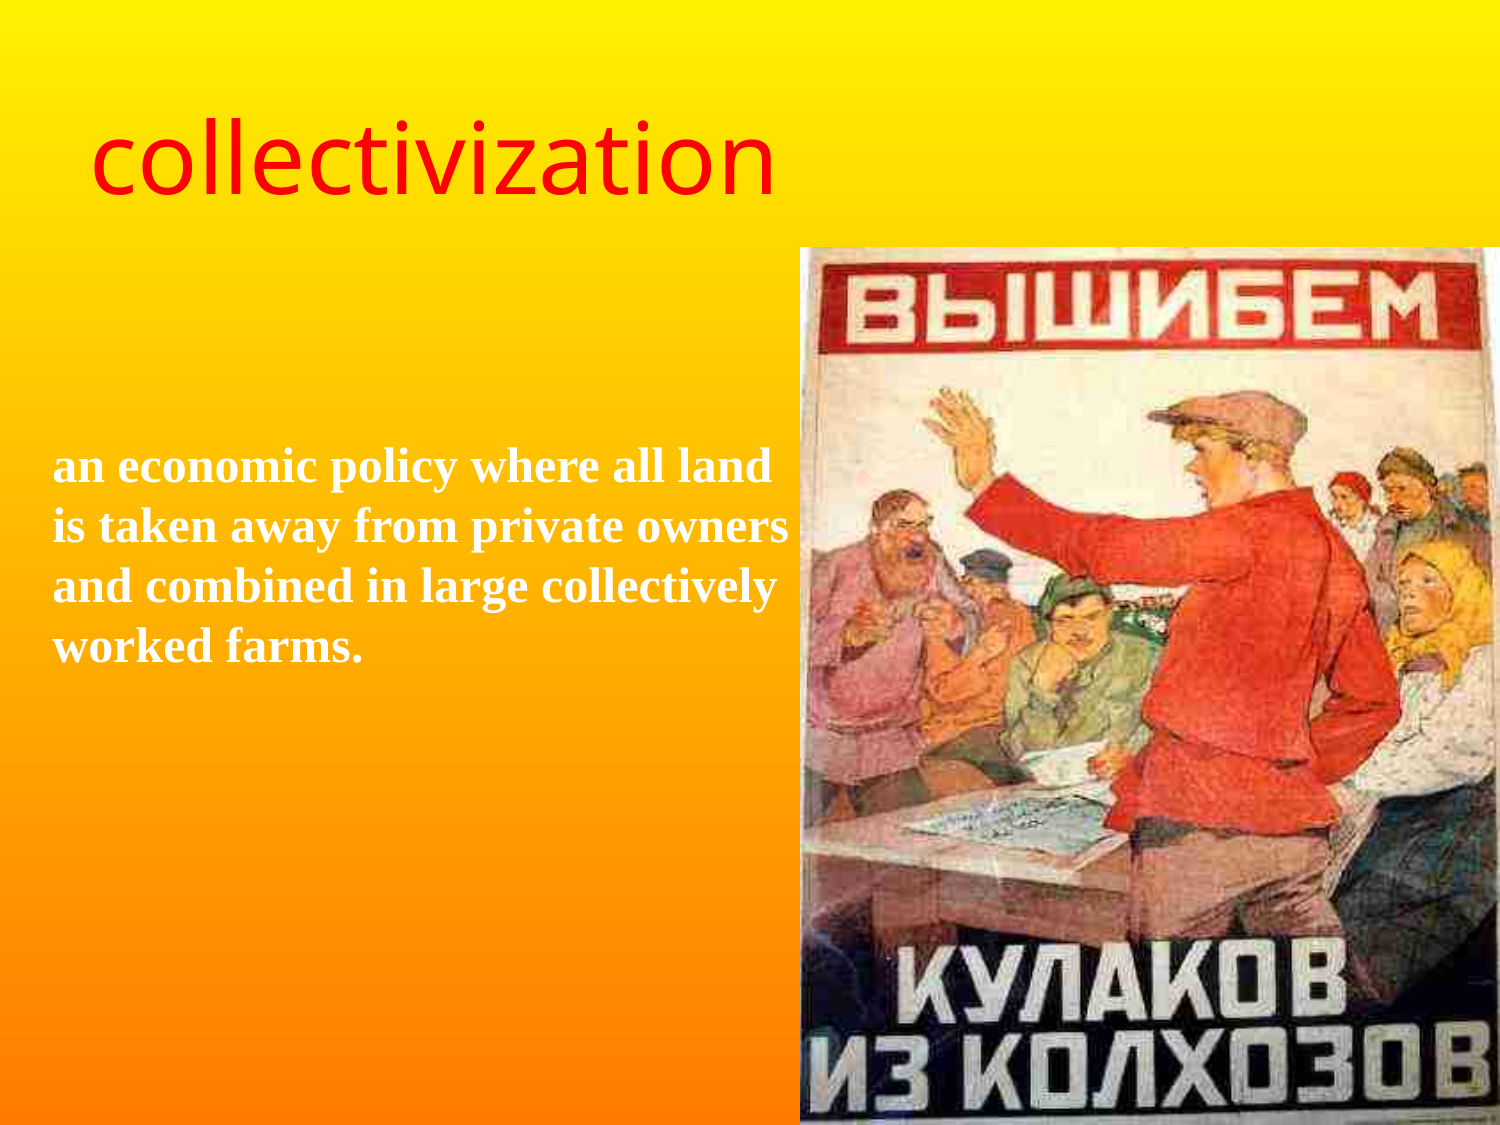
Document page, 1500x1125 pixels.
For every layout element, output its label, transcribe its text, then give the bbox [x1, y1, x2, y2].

text_box collectivization [75, 87, 997, 223]
text_box an economic policy where all land is taken away from private owners and combined in large collectively worked farms. [37, 424, 794, 680]
picture [799, 246, 1500, 1125]
